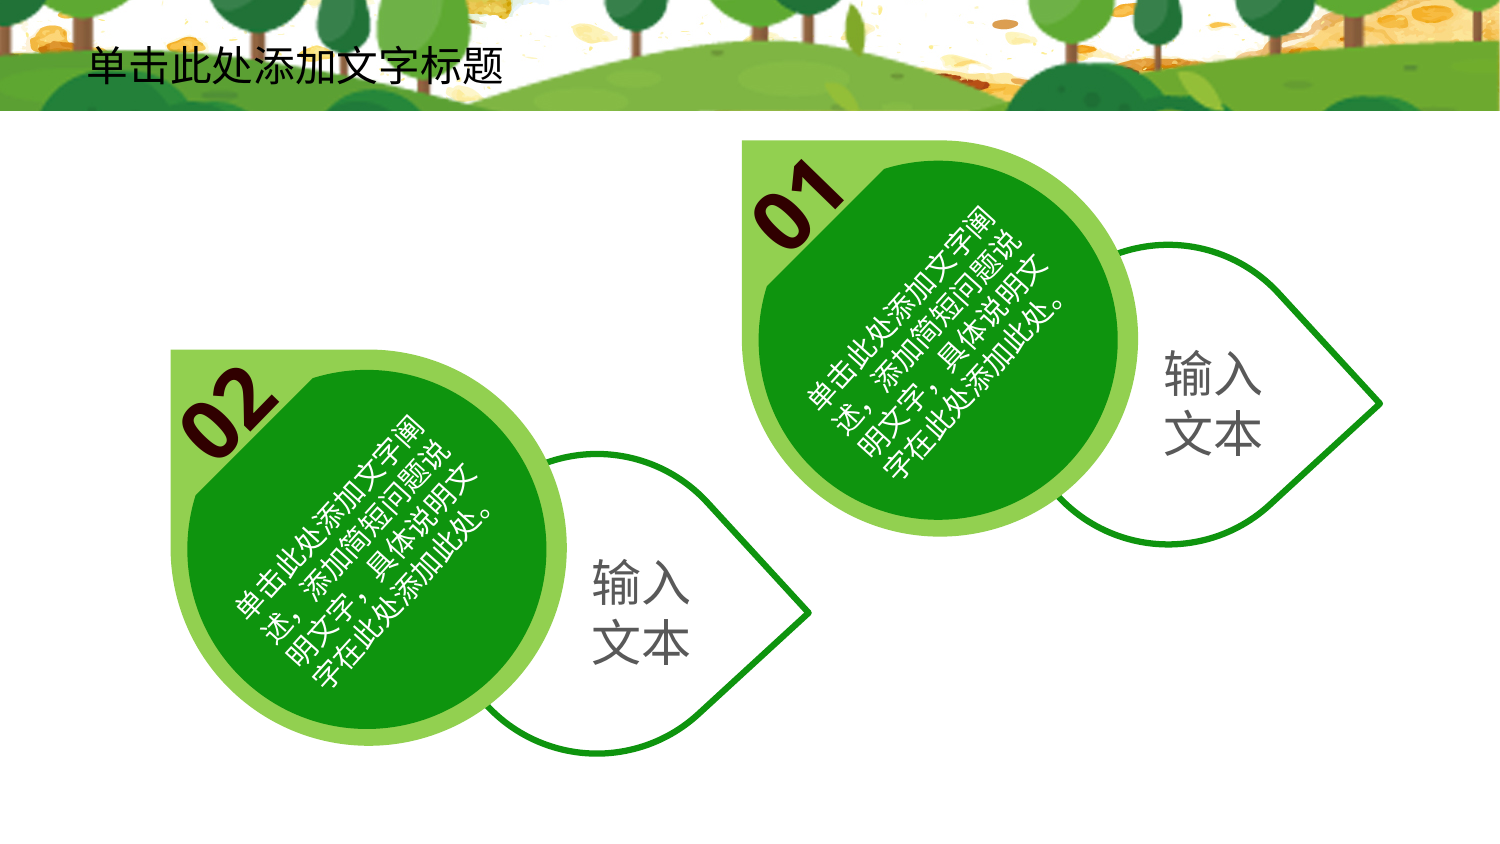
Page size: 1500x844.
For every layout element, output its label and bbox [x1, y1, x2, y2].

picture [0, 0, 1500, 111]
text_box [1018, 244, 1318, 545]
text_box [167, 316, 567, 746]
text_box [738, 107, 1139, 537]
text_box [447, 453, 747, 754]
